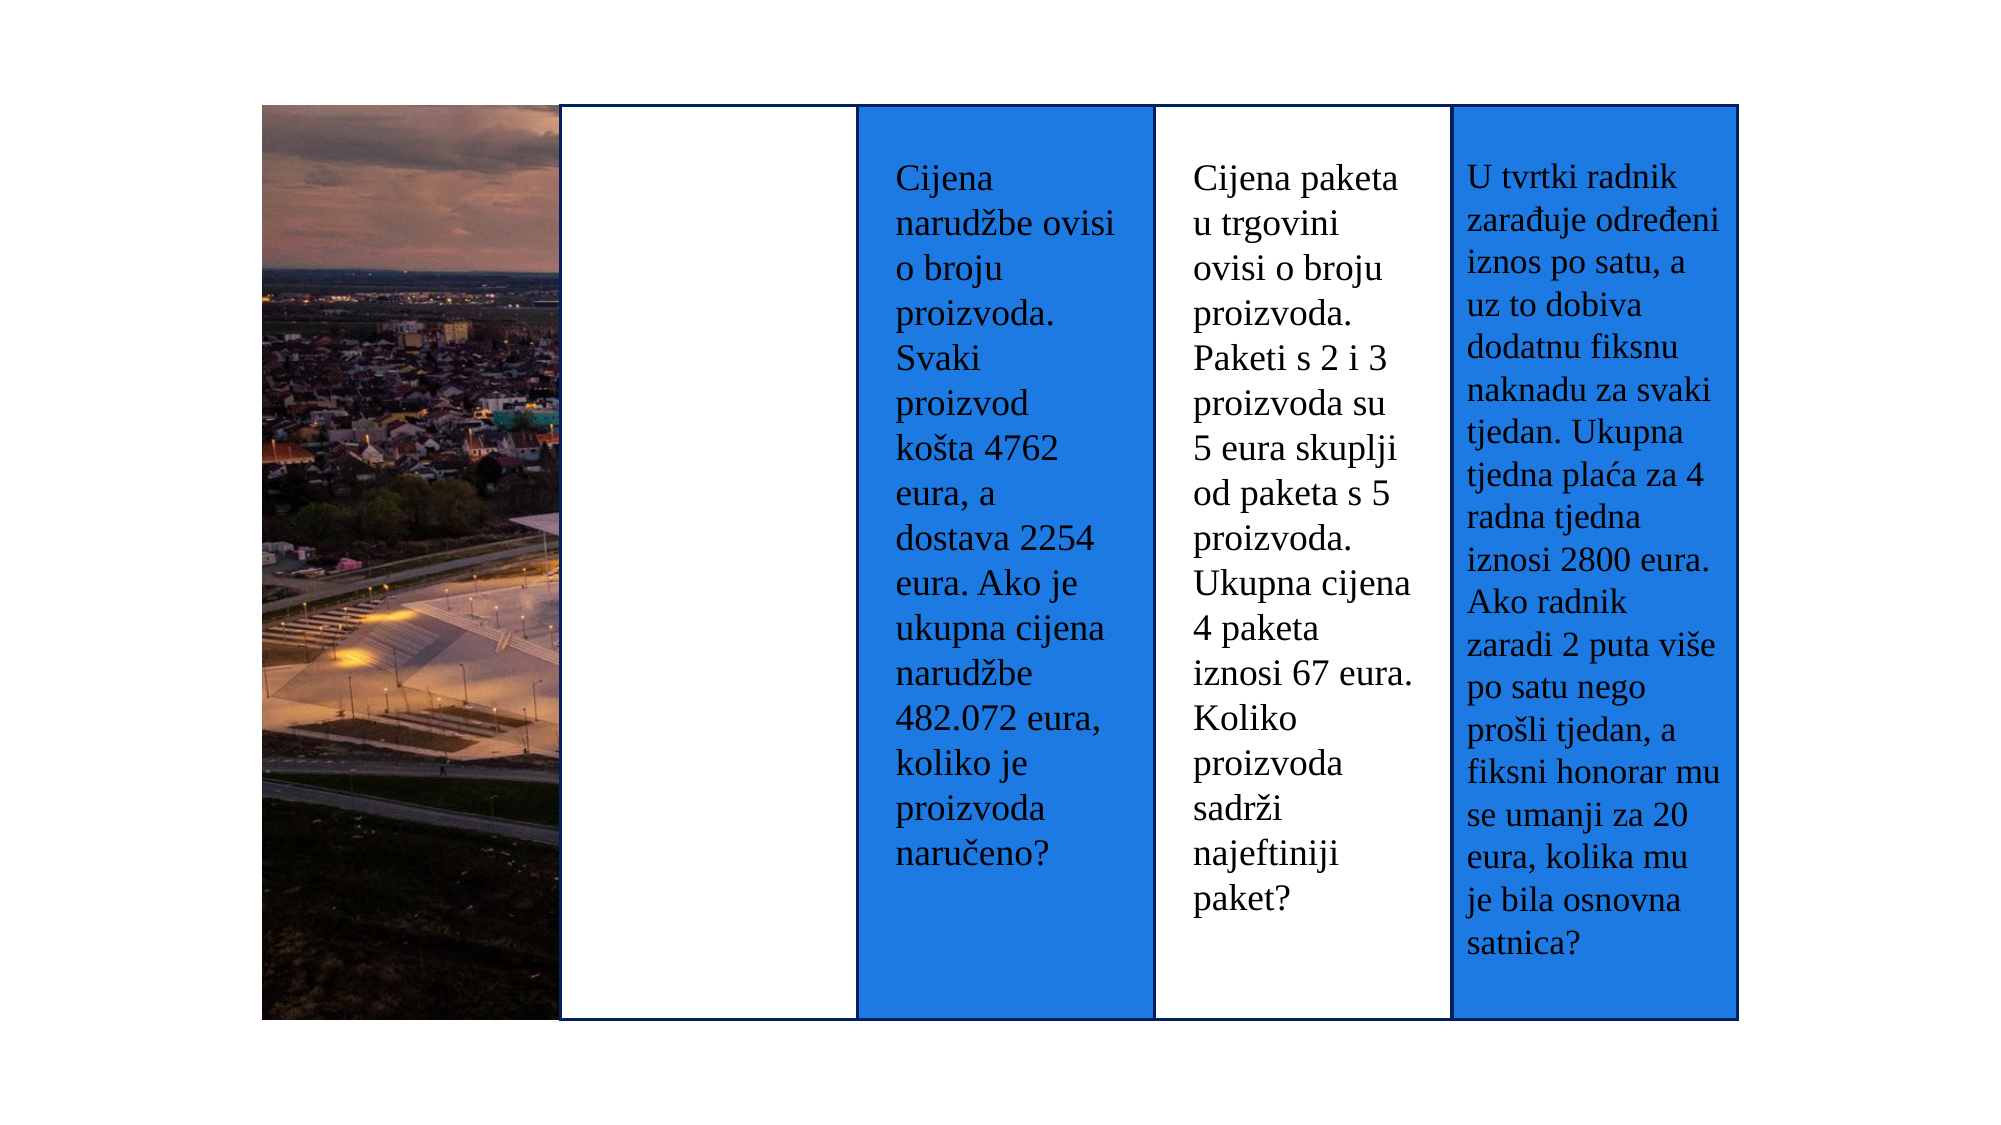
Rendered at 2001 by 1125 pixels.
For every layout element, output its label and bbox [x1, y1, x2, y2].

picture [262, 104, 1738, 1020]
